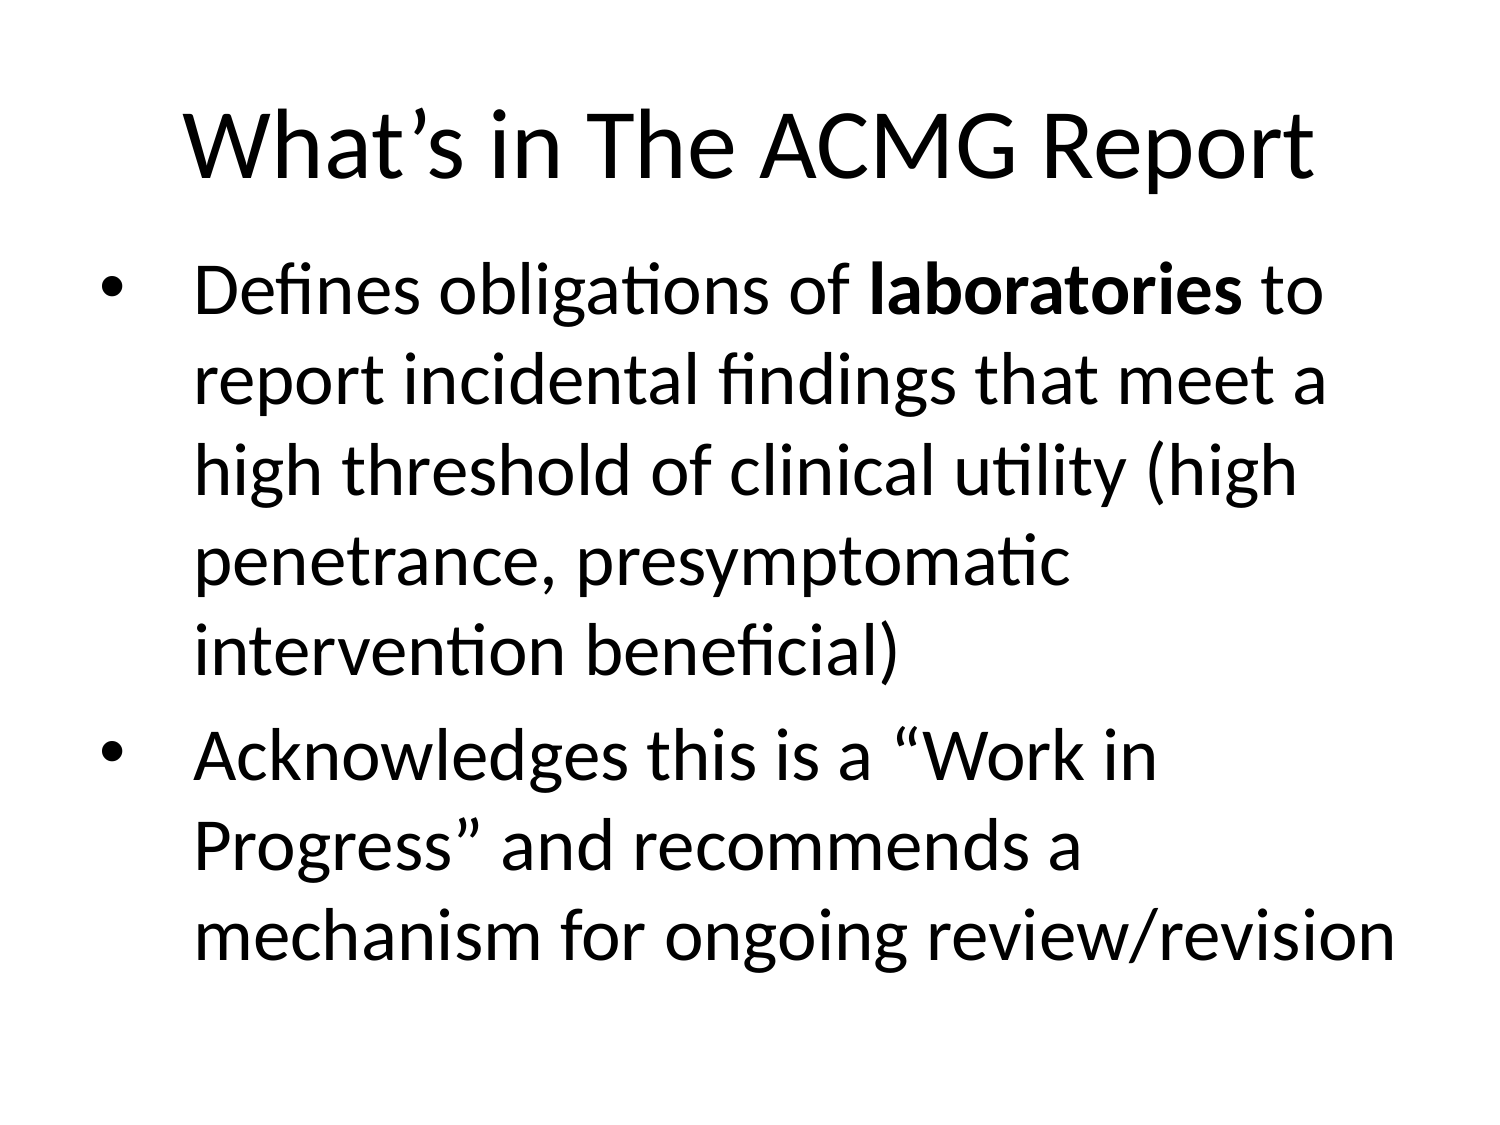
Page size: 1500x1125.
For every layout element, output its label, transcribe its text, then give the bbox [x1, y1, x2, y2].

title What’s in The ACMG Report [75, 45, 1425, 232]
list Defines obligations of laboratories to report incidental findings that meet a high threshold of clinical utility (high penetrance, presymptomatic intervention beneficial) Acknowledges this is a “Work in Progress” and recommends a mechanism for ongoing review/revision [75, 232, 1425, 899]
